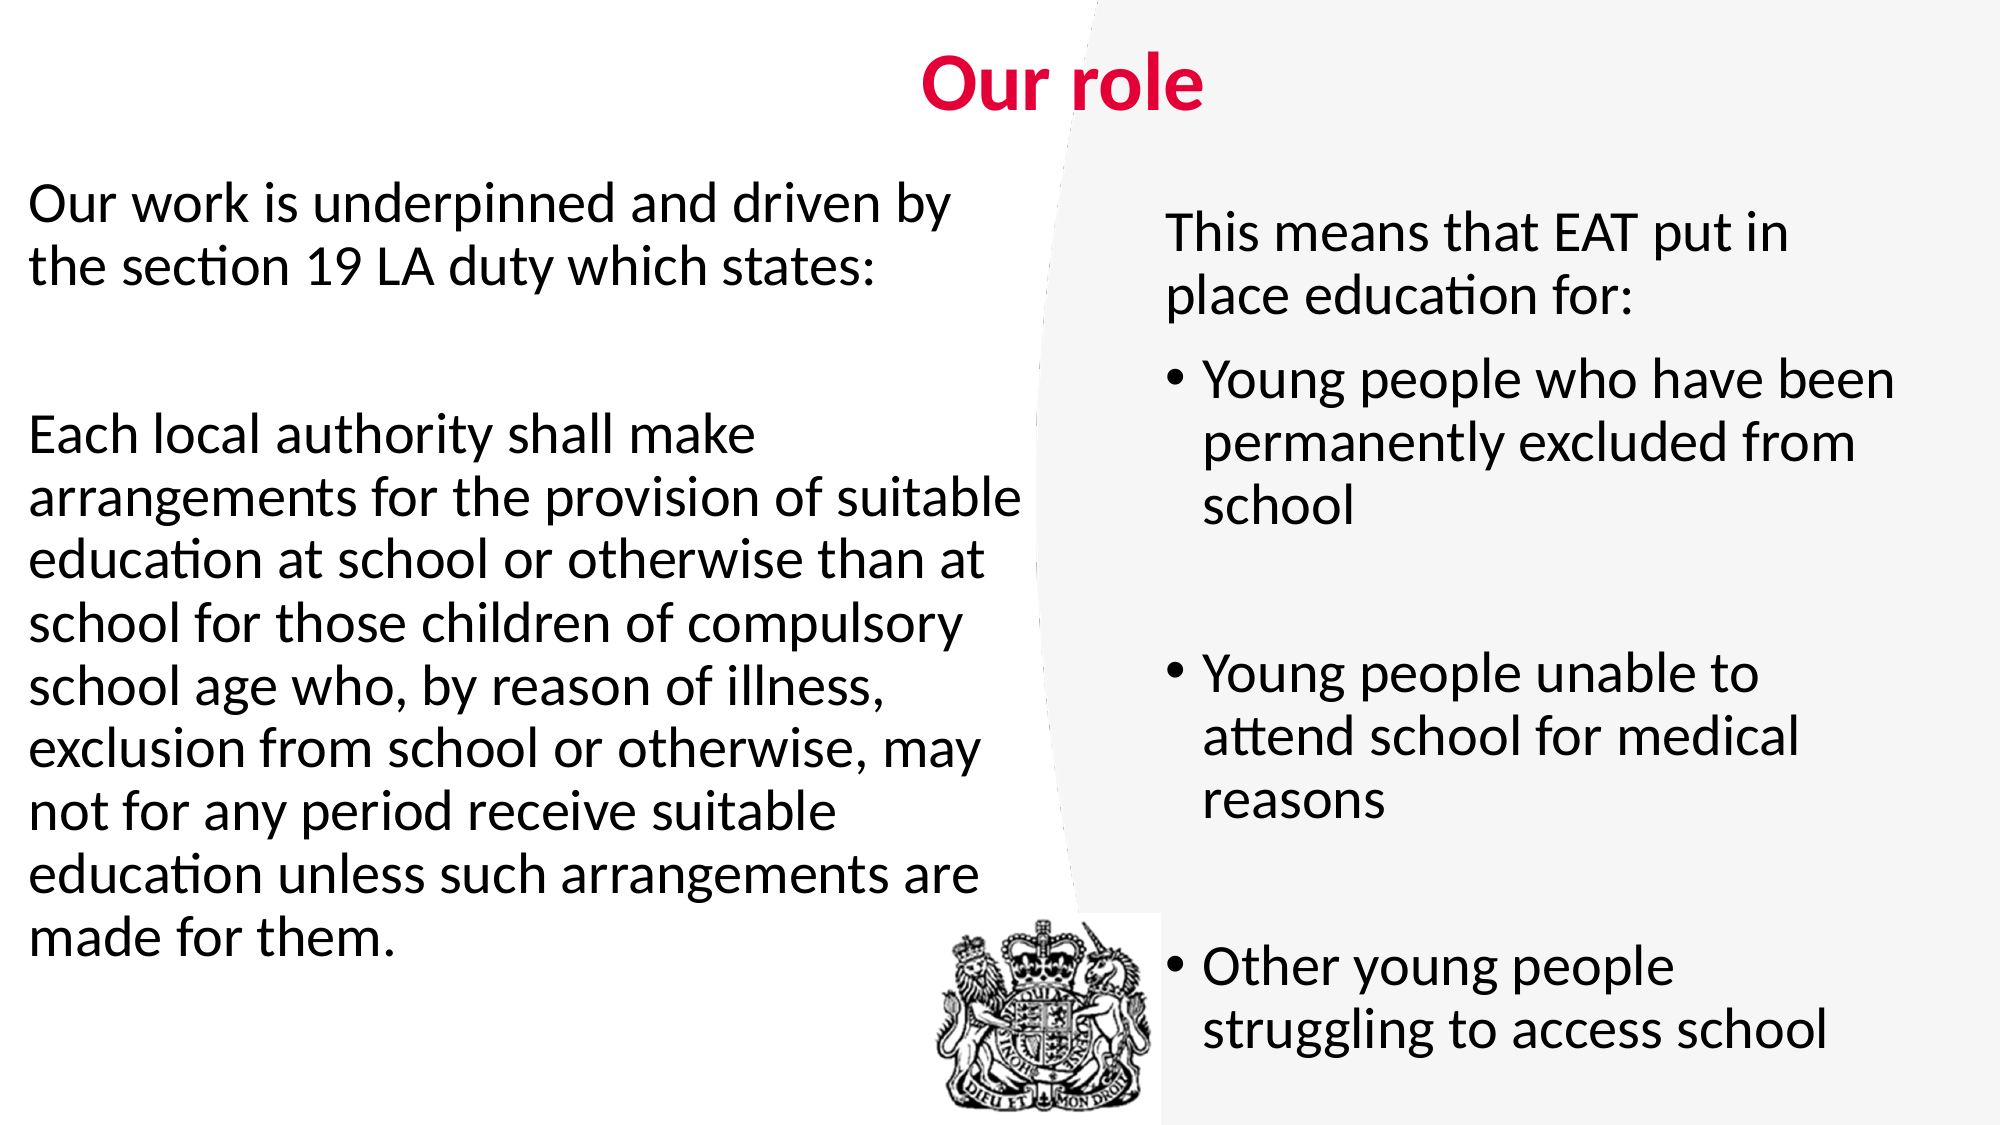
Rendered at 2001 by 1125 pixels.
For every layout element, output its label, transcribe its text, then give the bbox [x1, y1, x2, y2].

picture [921, 0, 2000, 1125]
list Our work is underpinned and driven by the section 19 LA duty which states: Each local authority shall make arrangements for the provision of suitable education at school or otherwise than at school for those children of compulsory school age who, by reason of illness, exclusion from school or otherwise, may not for any period receive suitable education unless such arrangements are made for them. [29, 172, 1041, 852]
list This means that EAT put in place education for: Young people who have been permanently excluded from school Young people unable to attend school for medical reasons Other young people struggling to access school [1165, 201, 1911, 881]
title Our role [921, 26, 1791, 202]
